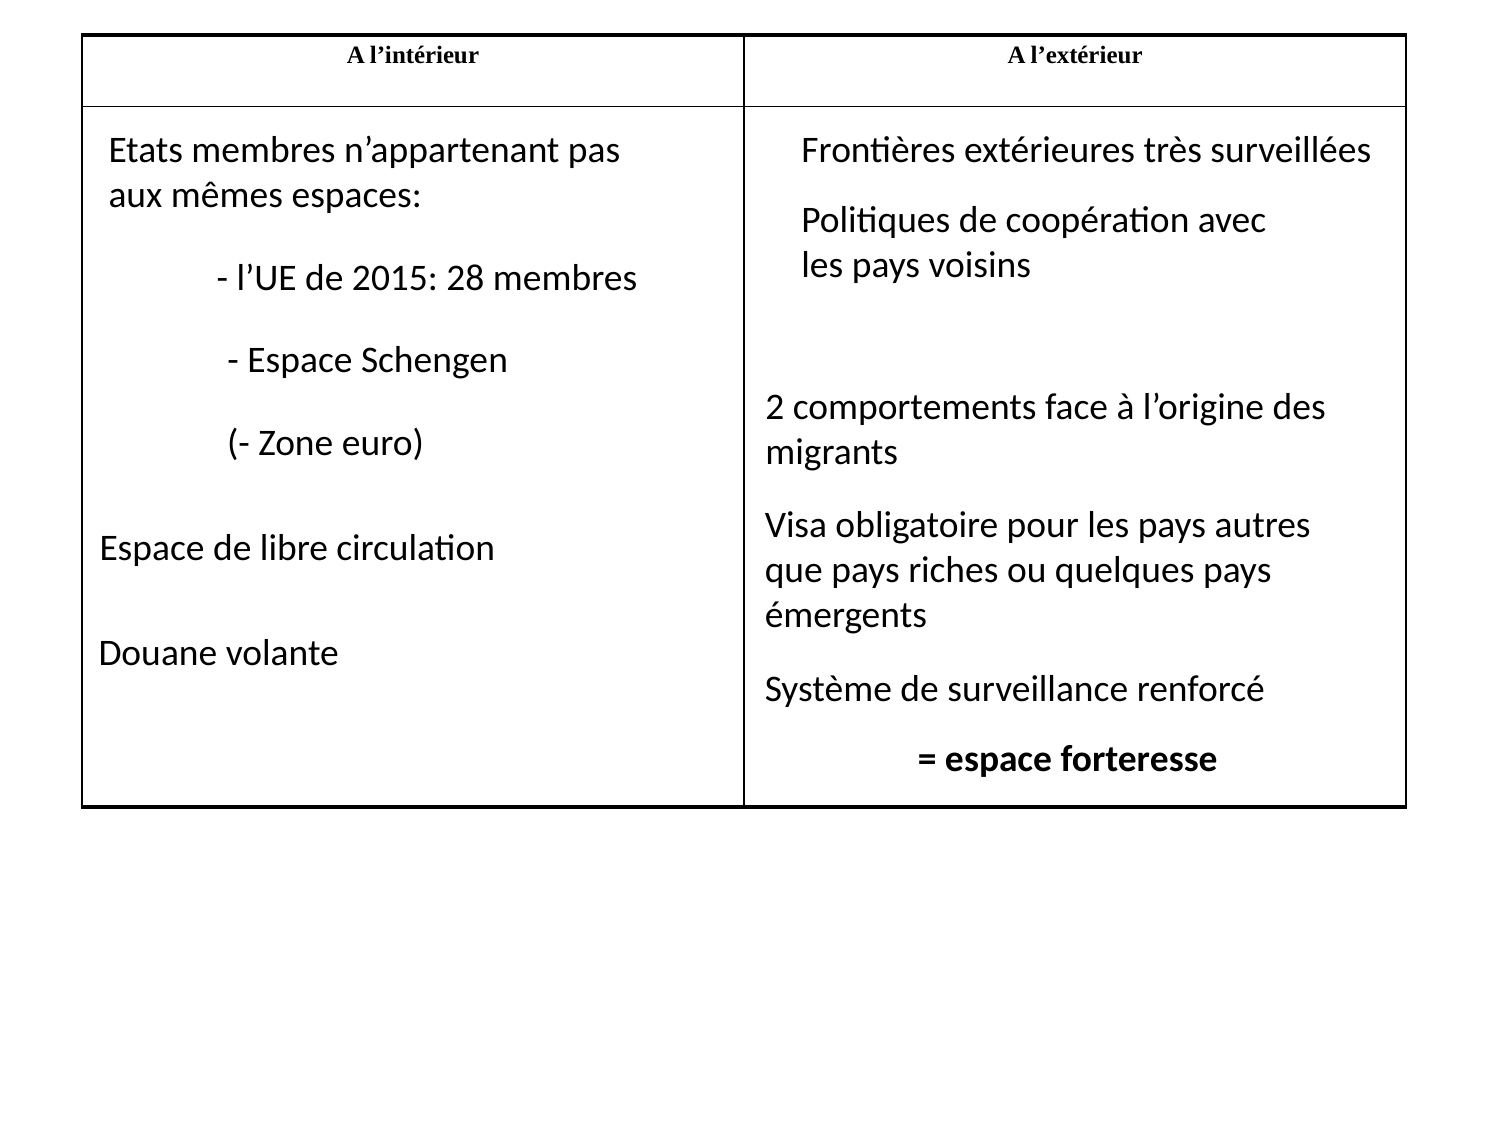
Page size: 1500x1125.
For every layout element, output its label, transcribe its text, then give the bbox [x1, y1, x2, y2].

text_box - Espace Schengen [212, 328, 524, 388]
table_cell [83, 107, 743, 805]
text_box 2 comportements face à l’origine des migrants [750, 374, 1395, 480]
text_box Etats membres n’appartenant pas aux mêmes espaces: [93, 117, 750, 222]
text_box = espace forteresse [903, 726, 1242, 787]
text_box (- Zone euro) [212, 410, 440, 470]
text_box Visa obligatoire pour les pays autres que pays riches ou quelques pays émergents [750, 492, 1372, 642]
table_header A l’extérieur [745, 37, 1405, 106]
text_box - l’UE de 2015: 28 membres [201, 246, 653, 306]
table_cell [745, 107, 1405, 805]
text_box Espace de libre circulation [84, 515, 511, 576]
text_box Douane volante [83, 621, 354, 681]
table_header A l’intérieur [83, 37, 743, 106]
text_box Frontières extérieures très surveillées [786, 117, 1388, 177]
text_box Politiques de coopération avec les pays voisins [786, 187, 1291, 293]
text_box Système de surveillance renforcé [750, 656, 1372, 716]
